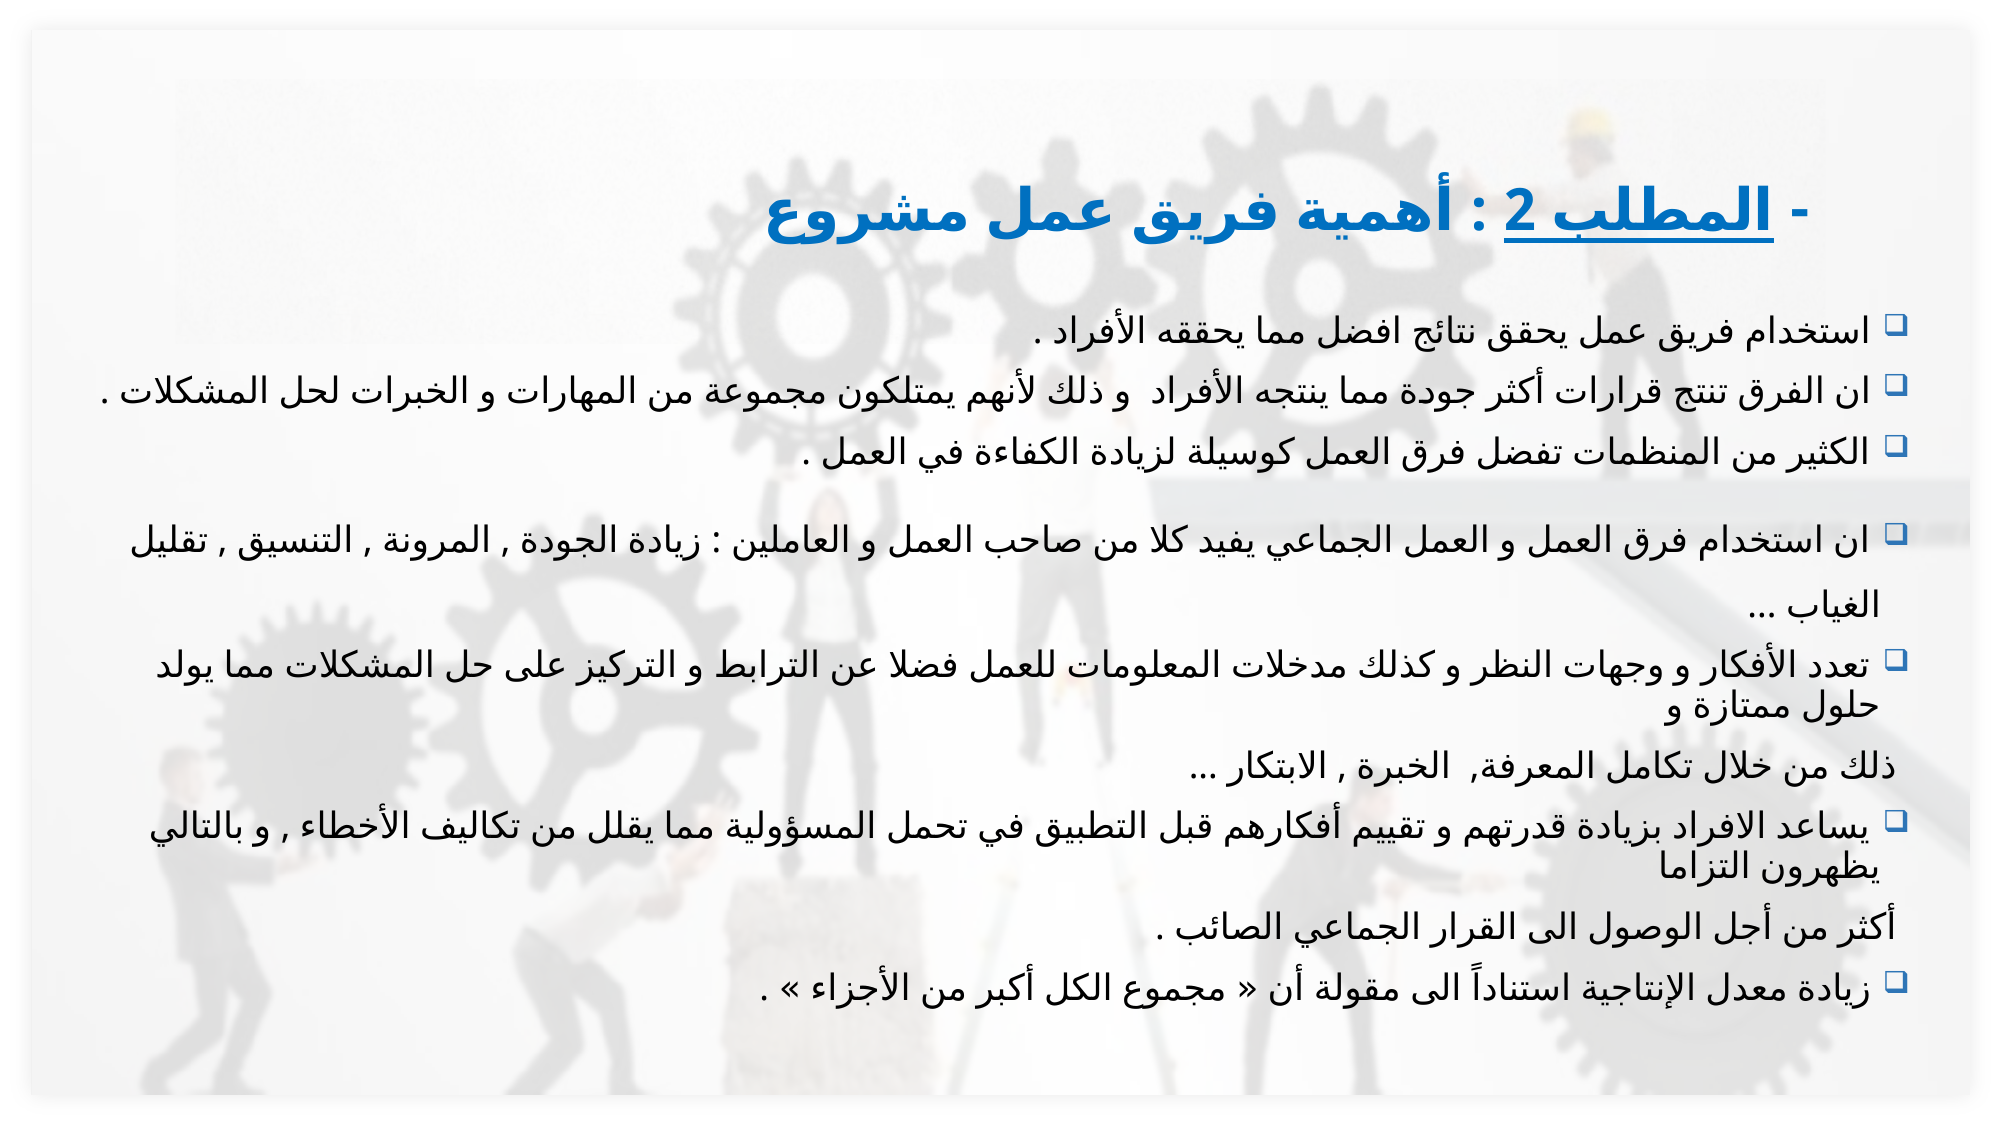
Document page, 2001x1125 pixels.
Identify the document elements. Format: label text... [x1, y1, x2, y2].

list استخدام فريق عمل يحقق نتائج افضل مما يحققه الأفراد . ان الفرق تنتج قرارات أكثر جودة مما ينتجه الأفراد و ذلك لأنهم يمتلكون مجموعة من المهارات و الخبرات لحل المشكلات . الكثير من المنظمات تفضل فرق العمل كوسيلة لزيادة الكفاءة في العمل . ان استخدام فرق العمل و العمل الجماعي يفيد كلا من صاحب العمل و العاملين : زيادة الجودة , المرونة , التنسيق , تقليل الغياب ... تعدد الأفكار و وجهات النظر و كذلك مدخلات المعلومات للعمل فضلا عن الترابط و التركيز على حل المشكلات مما يولد حلول ممتازة و ذلك من خلال تكامل المعرفة, الخبرة , الابتكار ... يساعد الافراد بزيادة قدرتهم و تقييم أفكارهم قبل التطبيق في تحمل المسؤولية مما يقلل من تكاليف الأخطاء , و بالتالي يظهرون التزاما أكثر من أجل الوصول الى القرار الجماعي الصائب . زيادة معدل الإنتاجية استناداً الى مقولة أن « مجموع الكل أكبر من الأجزاء » . [79, 277, 1922, 1033]
title - المطلب 2 : أهمية فريق عمل مشروع [175, 79, 1826, 277]
